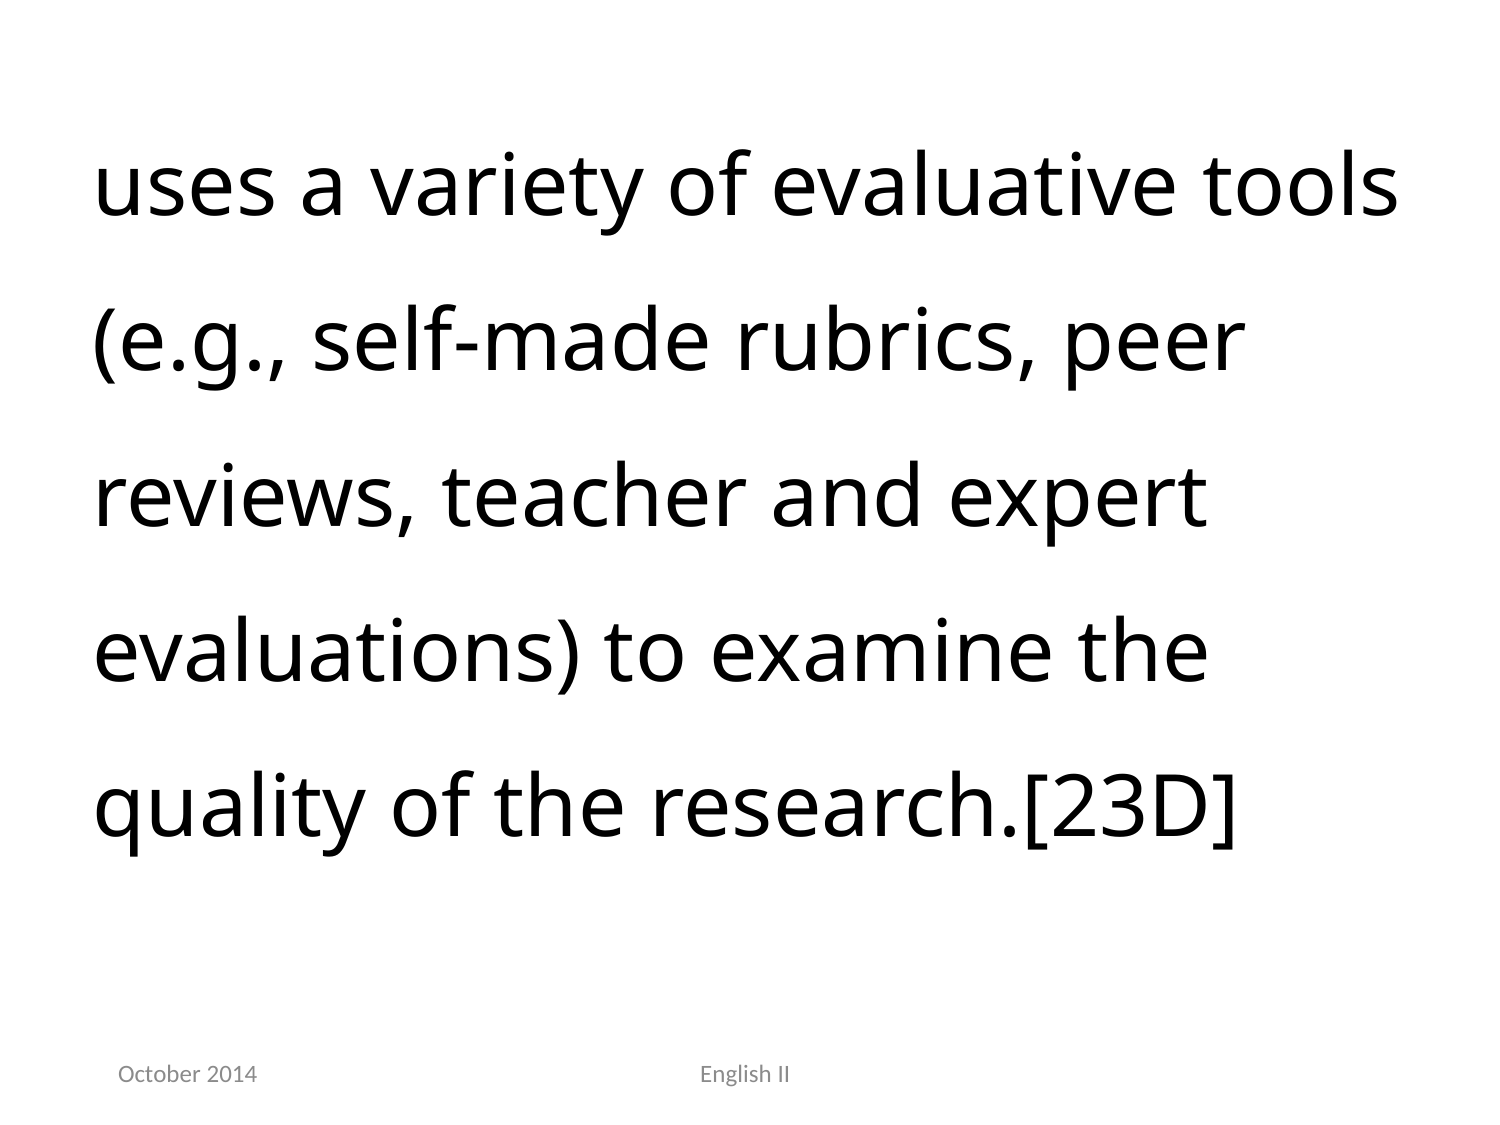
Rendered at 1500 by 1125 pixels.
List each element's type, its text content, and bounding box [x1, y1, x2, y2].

footer English II [492, 1042, 999, 1103]
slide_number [103, 1042, 441, 1103]
subtitle uses a variety of evaluative tools (e.g., self-made rubrics, peer reviews, teacher and expert evaluations) to examine the quality of the research.[23D] [78, 70, 1429, 1014]
